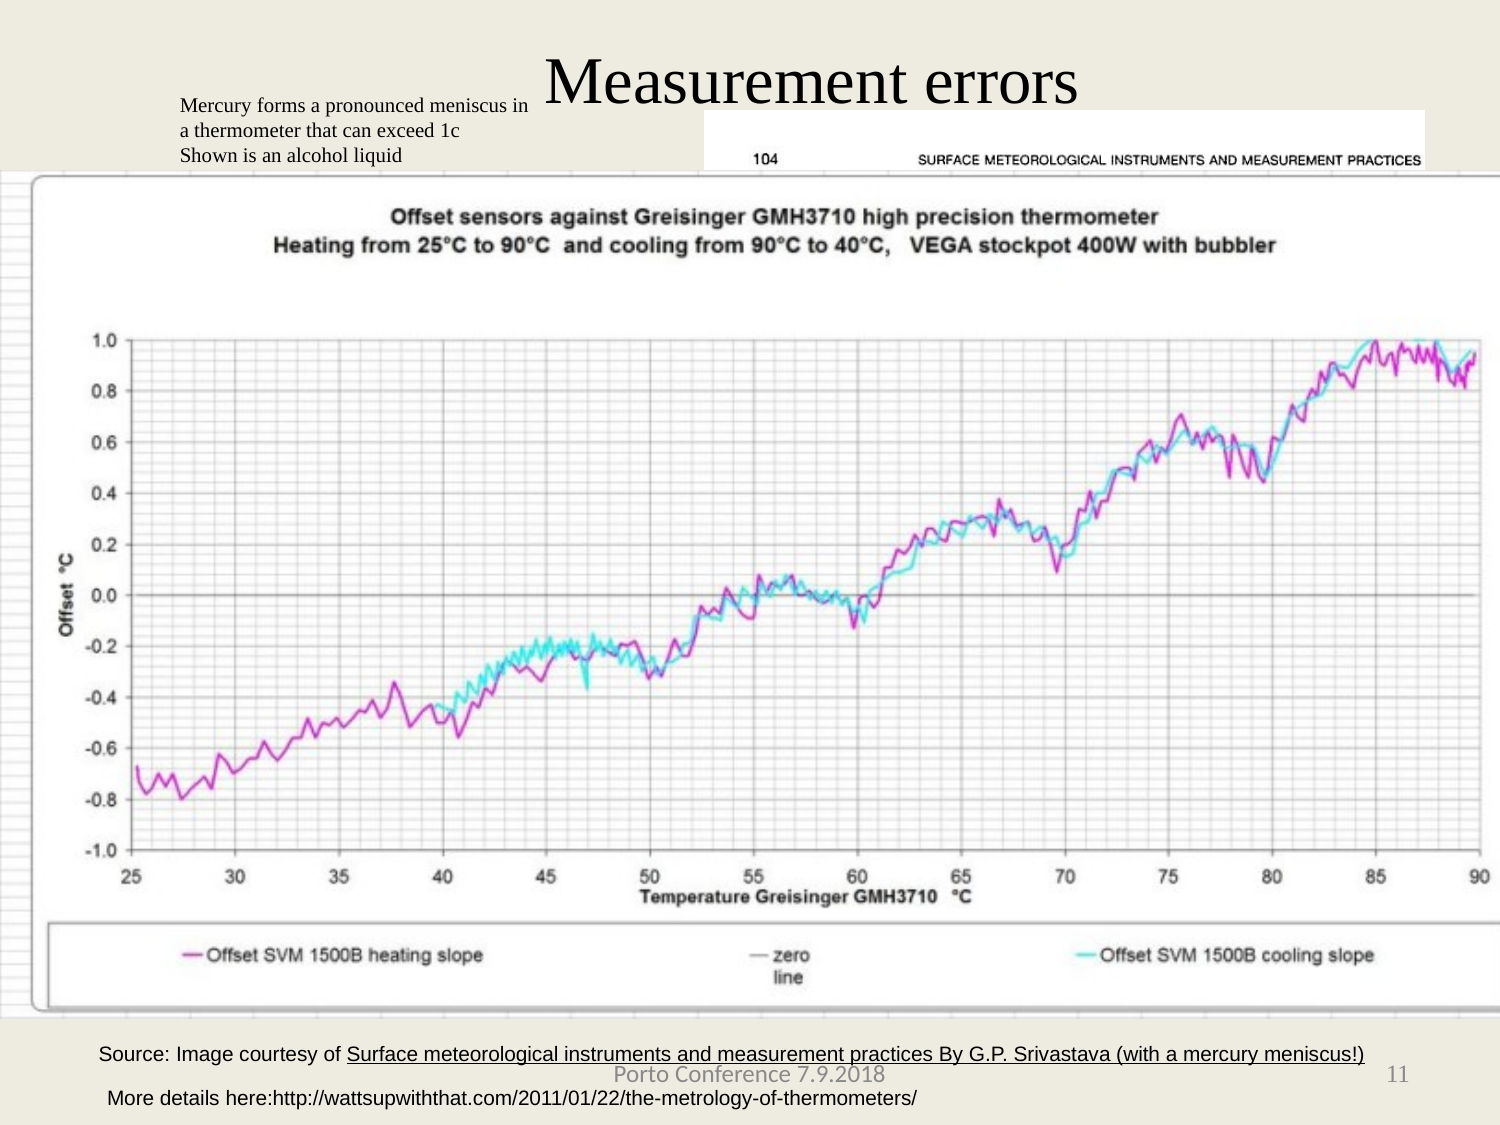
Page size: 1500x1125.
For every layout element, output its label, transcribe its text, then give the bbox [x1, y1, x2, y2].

text_box Source: Image courtesy of Surface meteorological instruments and measurement practices By G.P. Srivastava (with a mercury meniscus!) [83, 1033, 1380, 1074]
picture [0, 110, 1500, 1019]
text_box Mercury forms a pronounced meniscus in a thermometer that can exceed 1c Shown is an alcohol liquid [165, 84, 529, 167]
slide_number 11 [1074, 1042, 1425, 1103]
text_box More details here:http://wattsupwiththat.com/2011/01/22/the-metrology-of-thermometers/ [92, 1077, 933, 1118]
footer Porto Conference 7.9.2018 [512, 1074, 988, 1103]
text_box Measurement errors [529, 29, 1096, 167]
